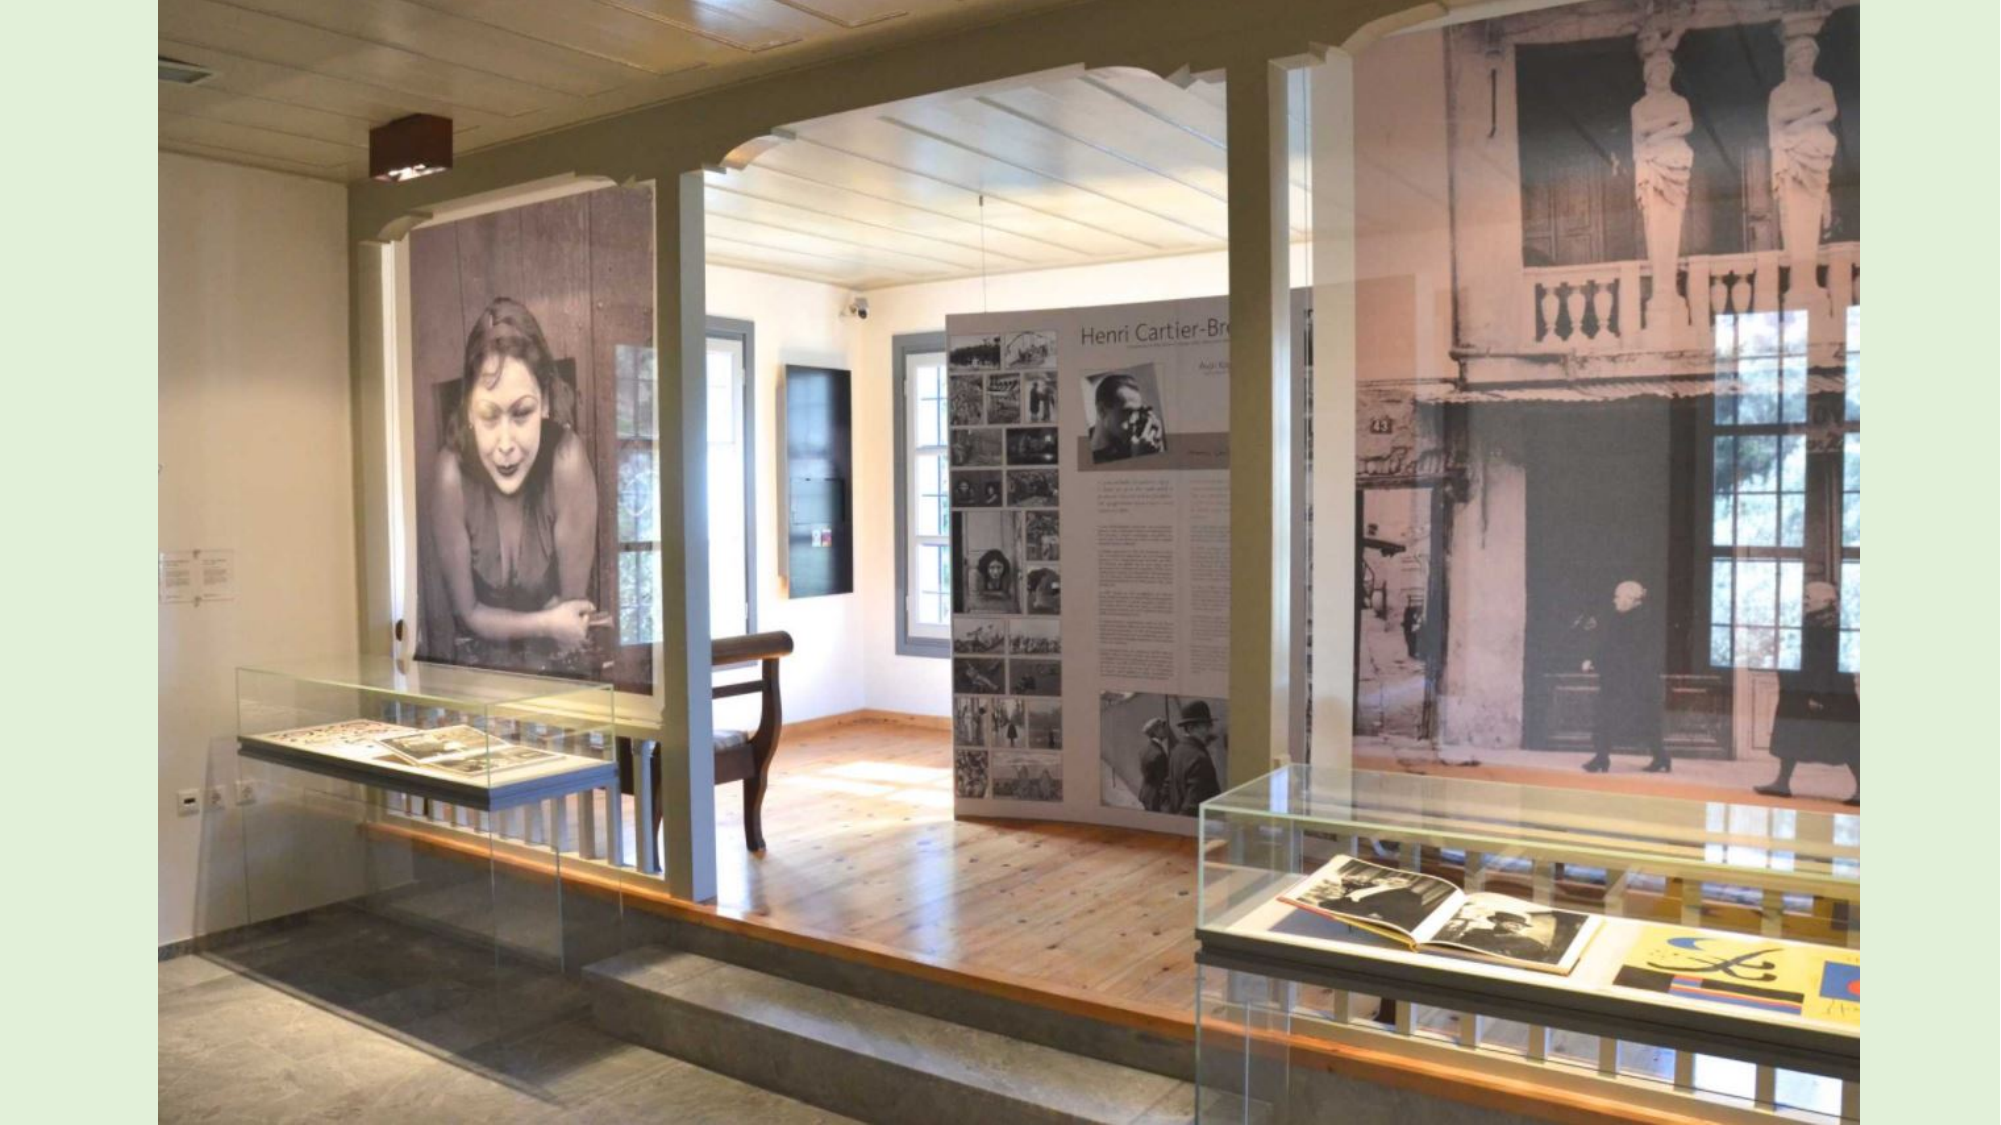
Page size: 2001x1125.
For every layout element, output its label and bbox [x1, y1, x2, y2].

picture [158, 0, 1860, 1125]
